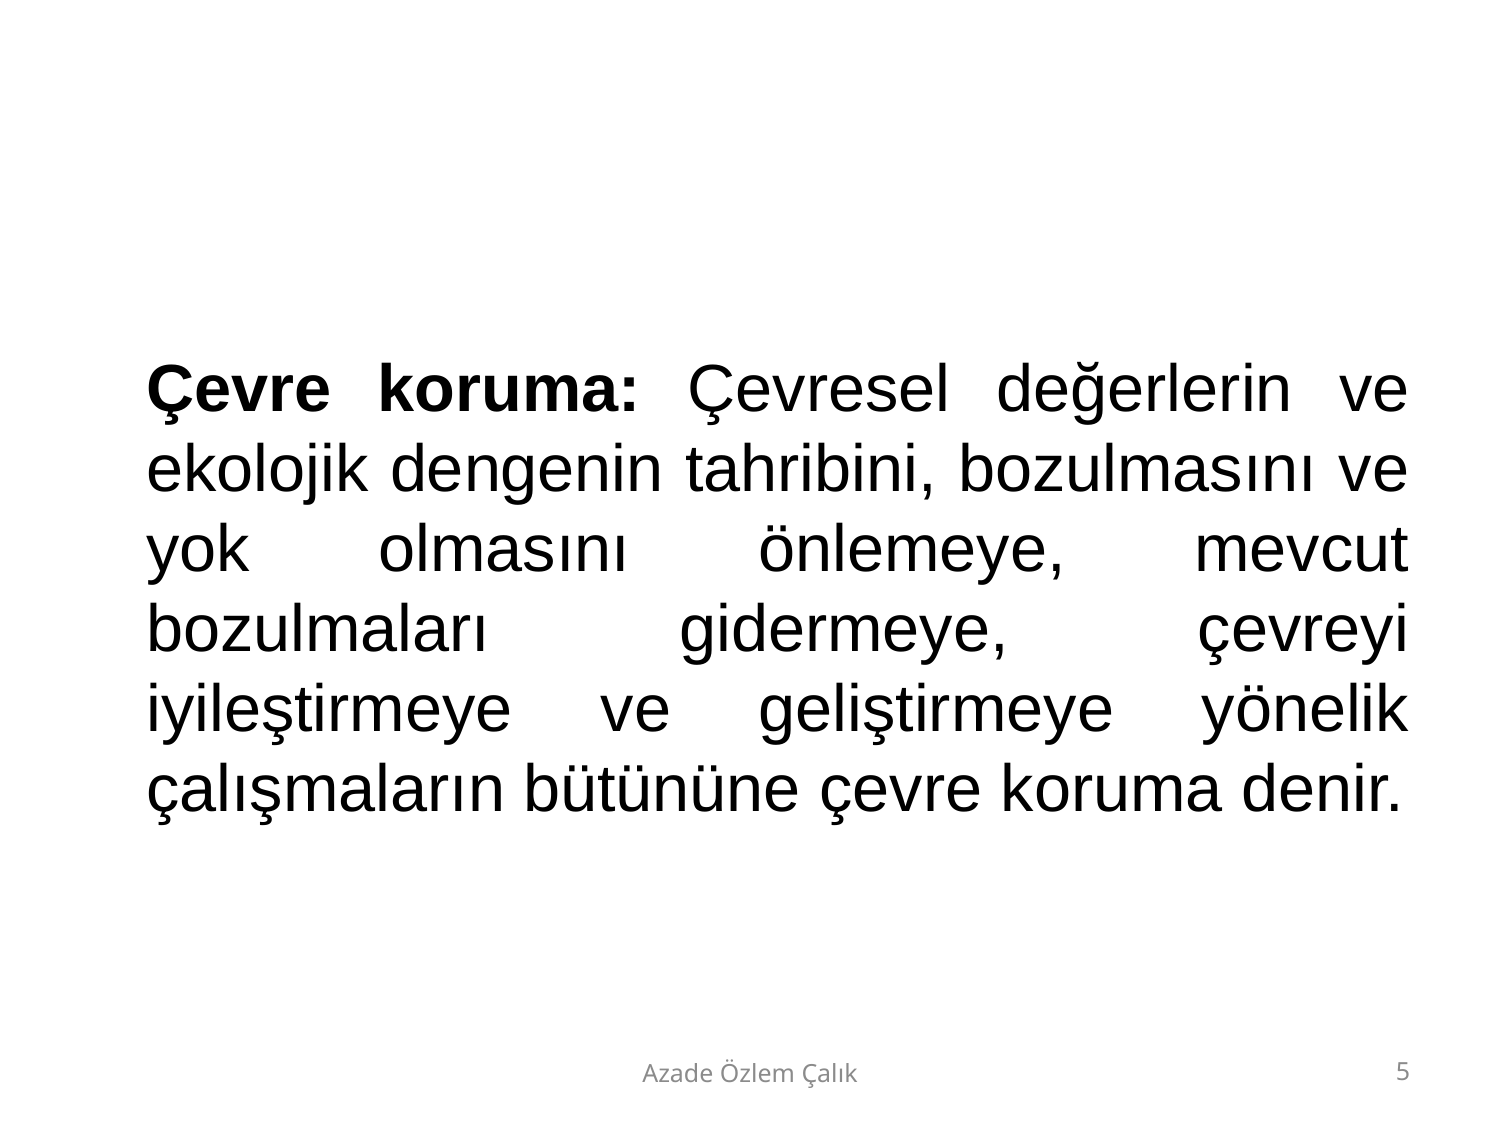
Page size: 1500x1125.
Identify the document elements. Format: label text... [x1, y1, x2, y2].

slide_number 5 [1074, 1042, 1425, 1103]
footer Azade Özlem Çalık [512, 1042, 988, 1103]
list Çevre koruma: Çevresel değerlerin ve ekolojik dengenin tahribini, bozulmasını ve yok olmasını önlemeye, mevcut bozulmaları gidermeye, çevreyi iyileştirmeye ve geliştirmeye yönelik çalışmaların bütününe çevre koruma denir. [75, 337, 1425, 913]
